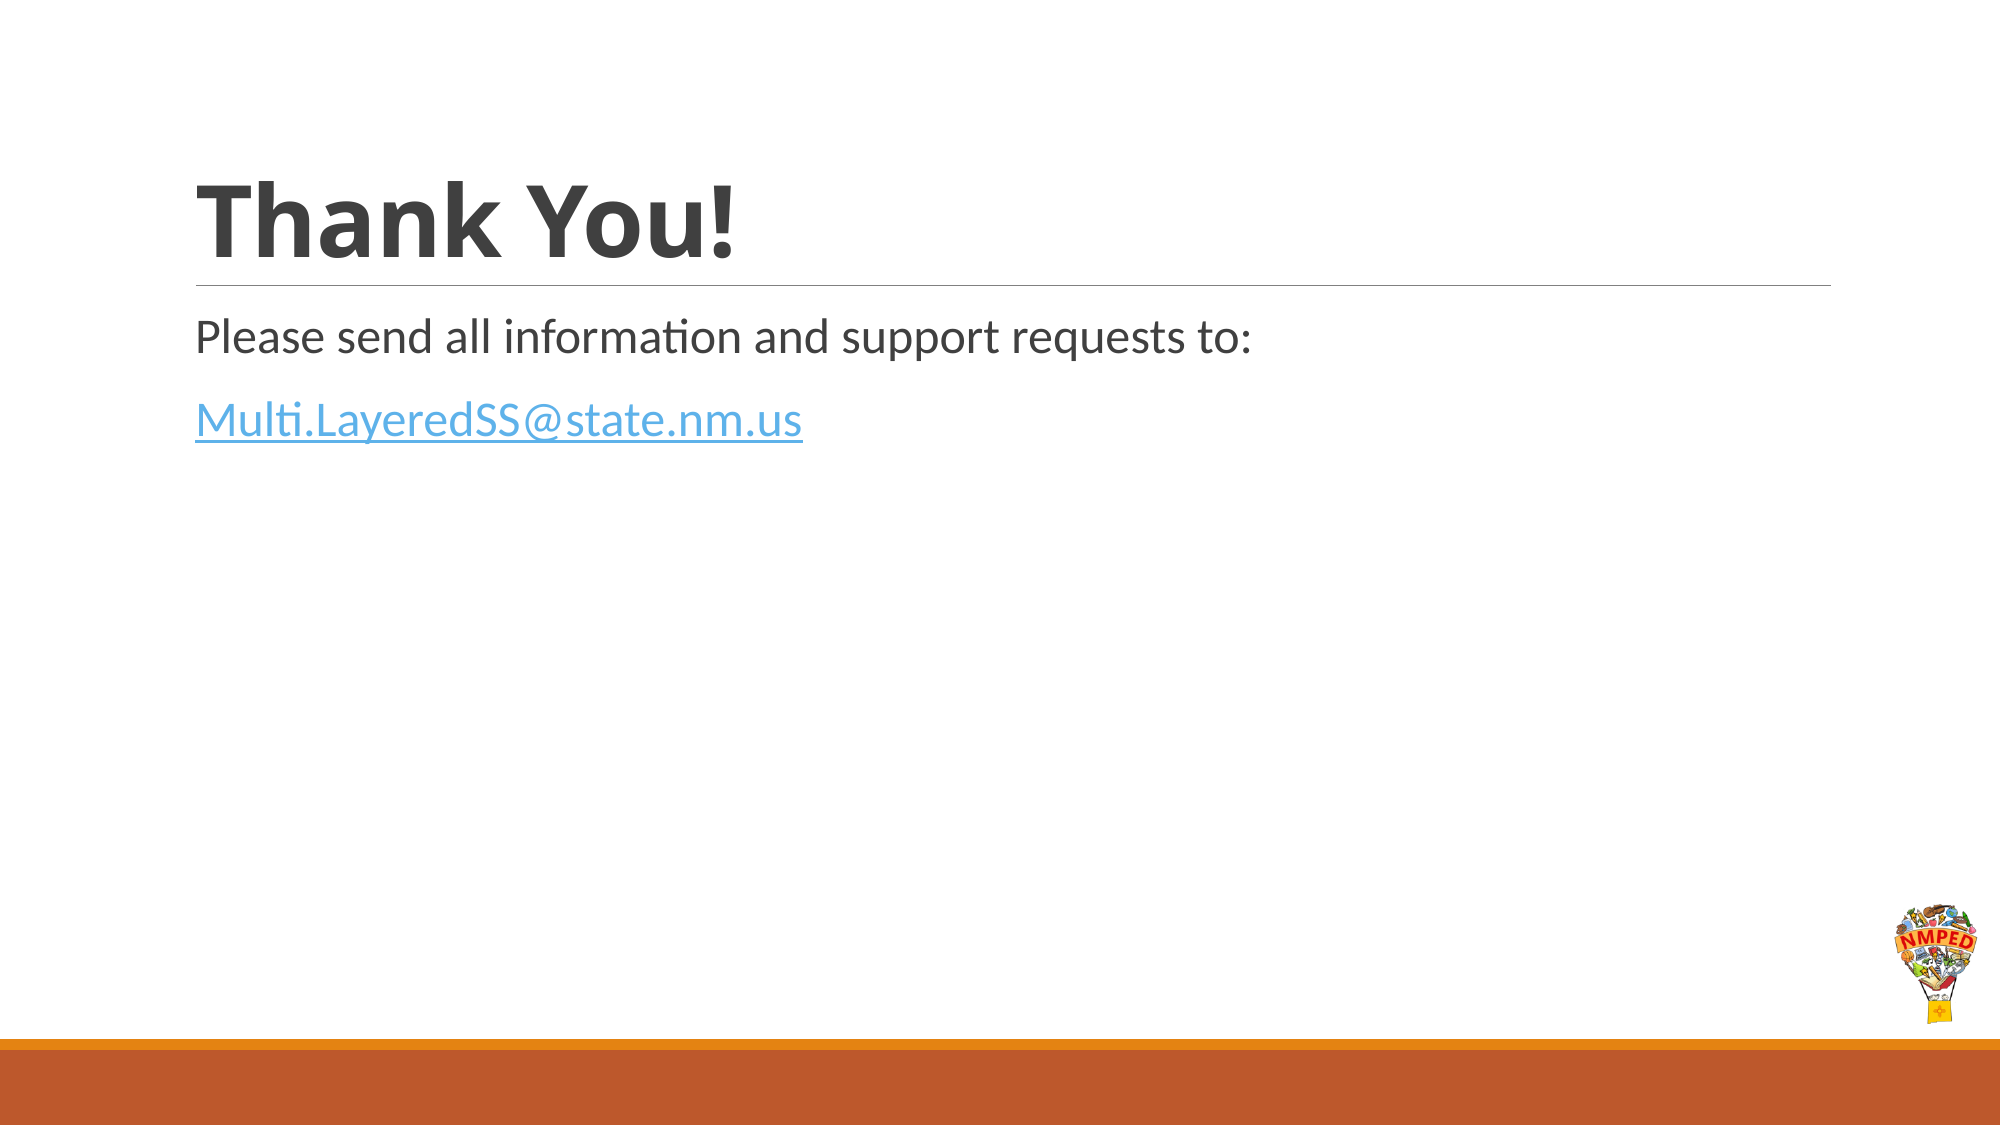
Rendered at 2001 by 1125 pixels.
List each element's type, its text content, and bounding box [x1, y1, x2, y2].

title Thank You! [180, 47, 1830, 285]
picture [1890, 899, 1984, 1027]
list Please send all information and support requests to: Multi.LayeredSS@state.nm.us [180, 302, 1830, 963]
